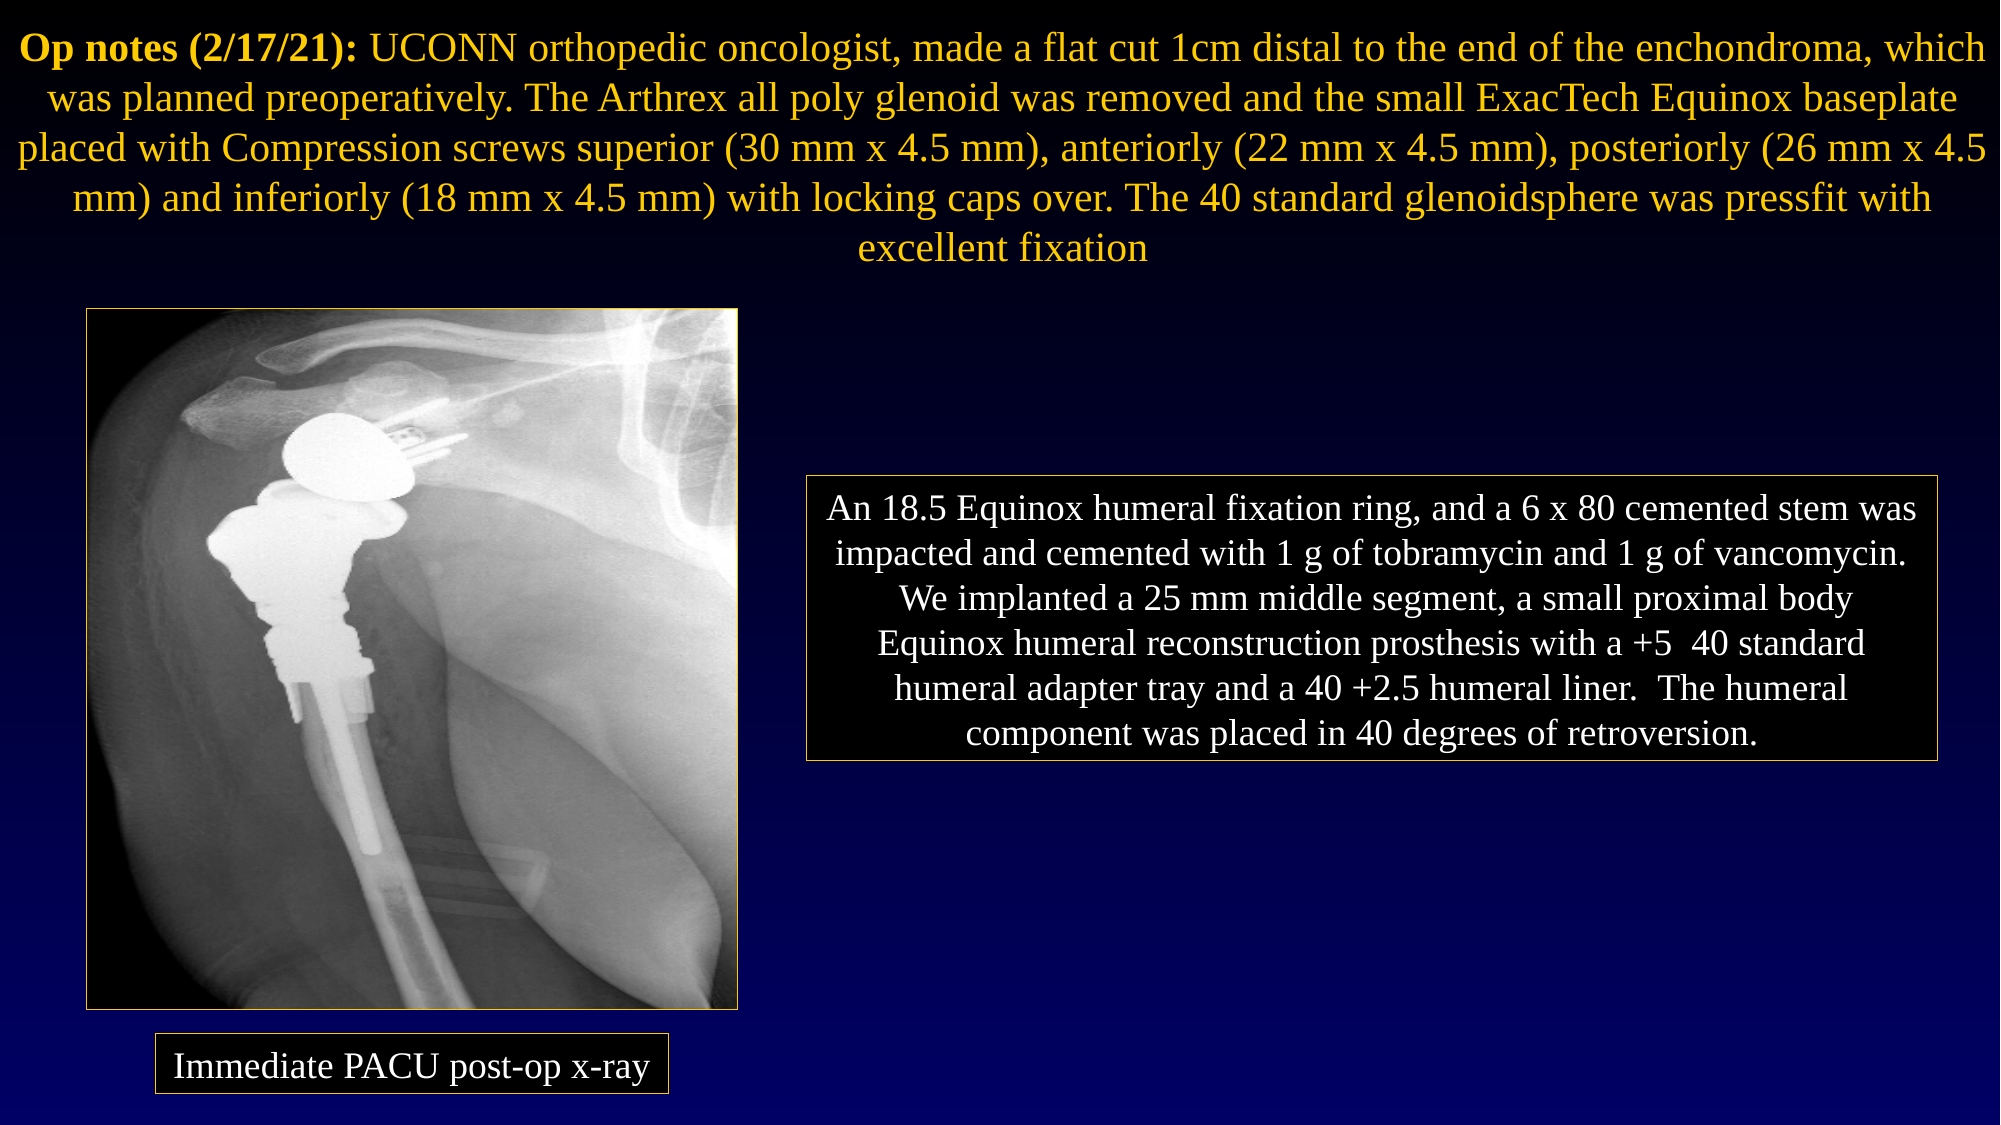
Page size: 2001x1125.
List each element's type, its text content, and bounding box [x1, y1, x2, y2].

text_box Immediate PACU post-op x-ray [155, 1033, 669, 1094]
picture [86, 308, 738, 1010]
title Op notes (2/17/21): UCONN orthopedic oncologist, made a flat cut 1cm distal to the end of the enchondroma, which was planned preoperatively. The Arthrex all poly glenoid was removed and the small ExacTech Equinox baseplate placed with Compression screws superior (30 mm x 4.5 mm), anteriorly (22 mm x 4.5 mm), posteriorly (26 mm x 4.5 mm) and inferiorly (18 mm x 4.5 mm) with locking caps over. The 40 standard glenoidsphere was pressfit with excellent fixation [0, 50, 2000, 239]
text_box An 18.5 Equinox humeral fixation ring, and a 6 x 80 cemented stem was impacted and cemented with 1 g of tobramycin and 1 g of vancomycin. We implanted a 25 mm middle segment, a small proximal body Equinox humeral reconstruction prosthesis with a +5 40 standard humeral adapter tray and a 40 +2.5 humeral liner. The humeral component was placed in 40 degrees of retroversion. [806, 475, 1938, 761]
